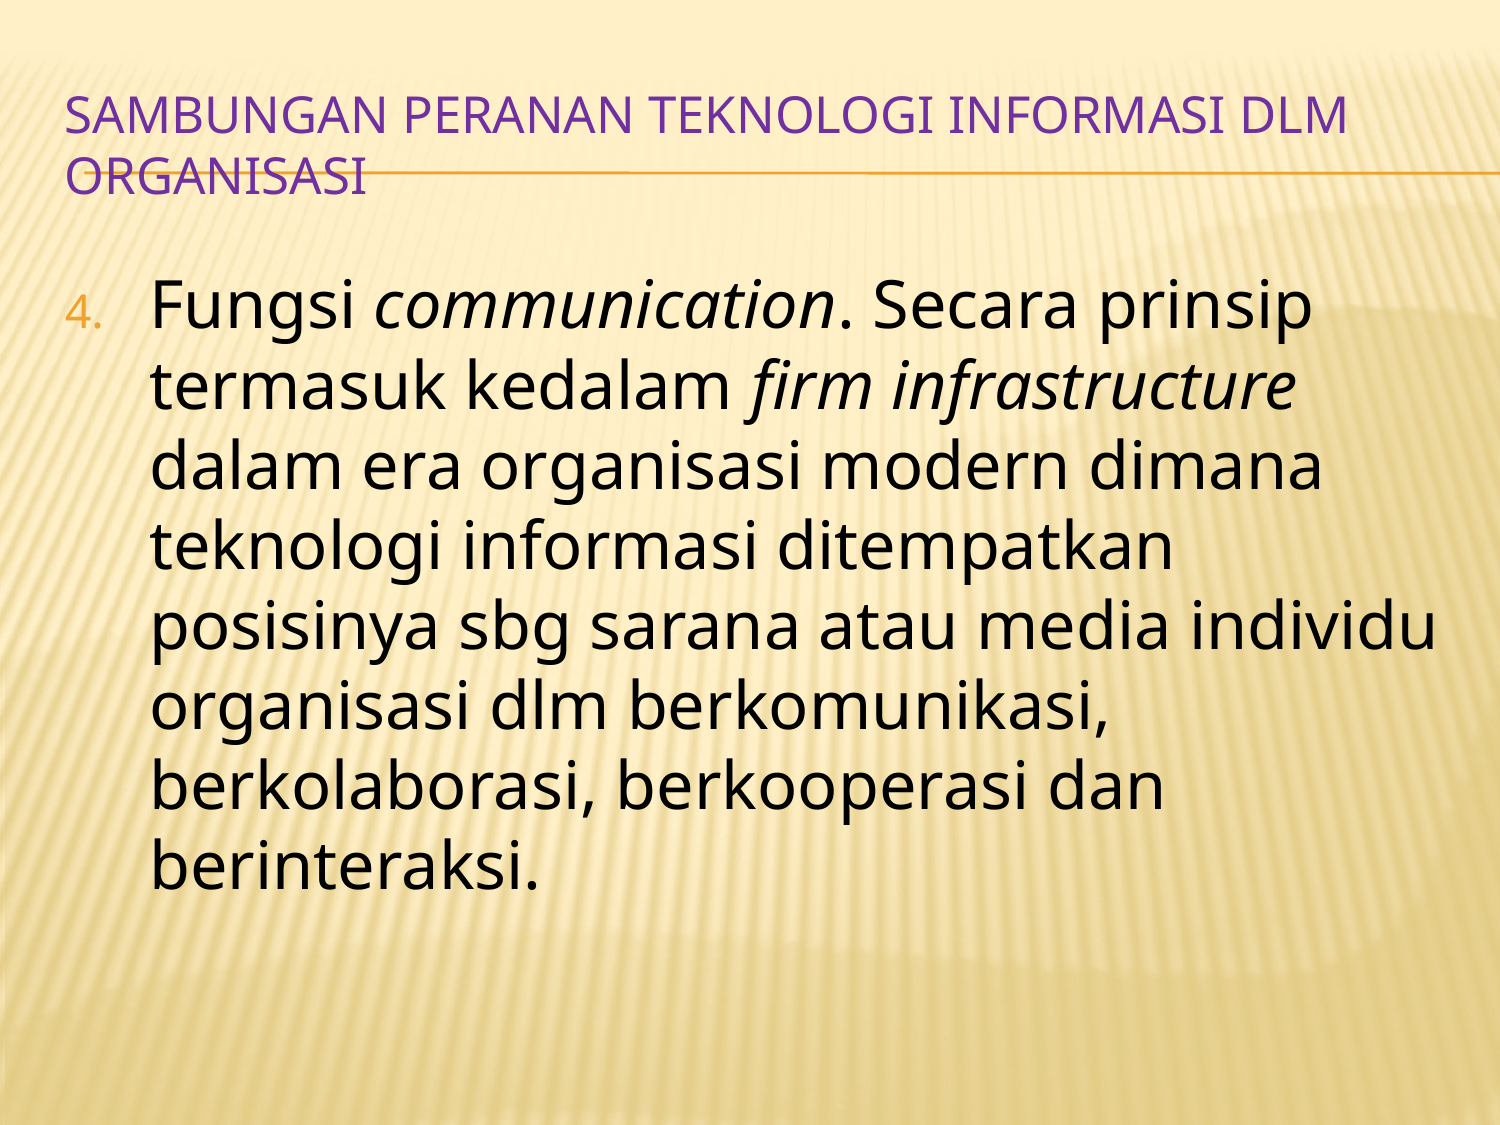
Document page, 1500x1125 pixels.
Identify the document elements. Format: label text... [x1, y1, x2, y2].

title SAMBUNGAN PERANAN TEKNOLOGI INFORMASI DLM ORGANISASI [50, 75, 1475, 213]
list Fungsi communication. Secara prinsip termasuk kedalam firm infrastructure dalam era organisasi modern dimana teknologi informasi ditempatkan posisinya sbg sarana atau media individu organisasi dlm berkomunikasi, berkolaborasi, berkooperasi dan berinteraksi. [50, 254, 1475, 998]
